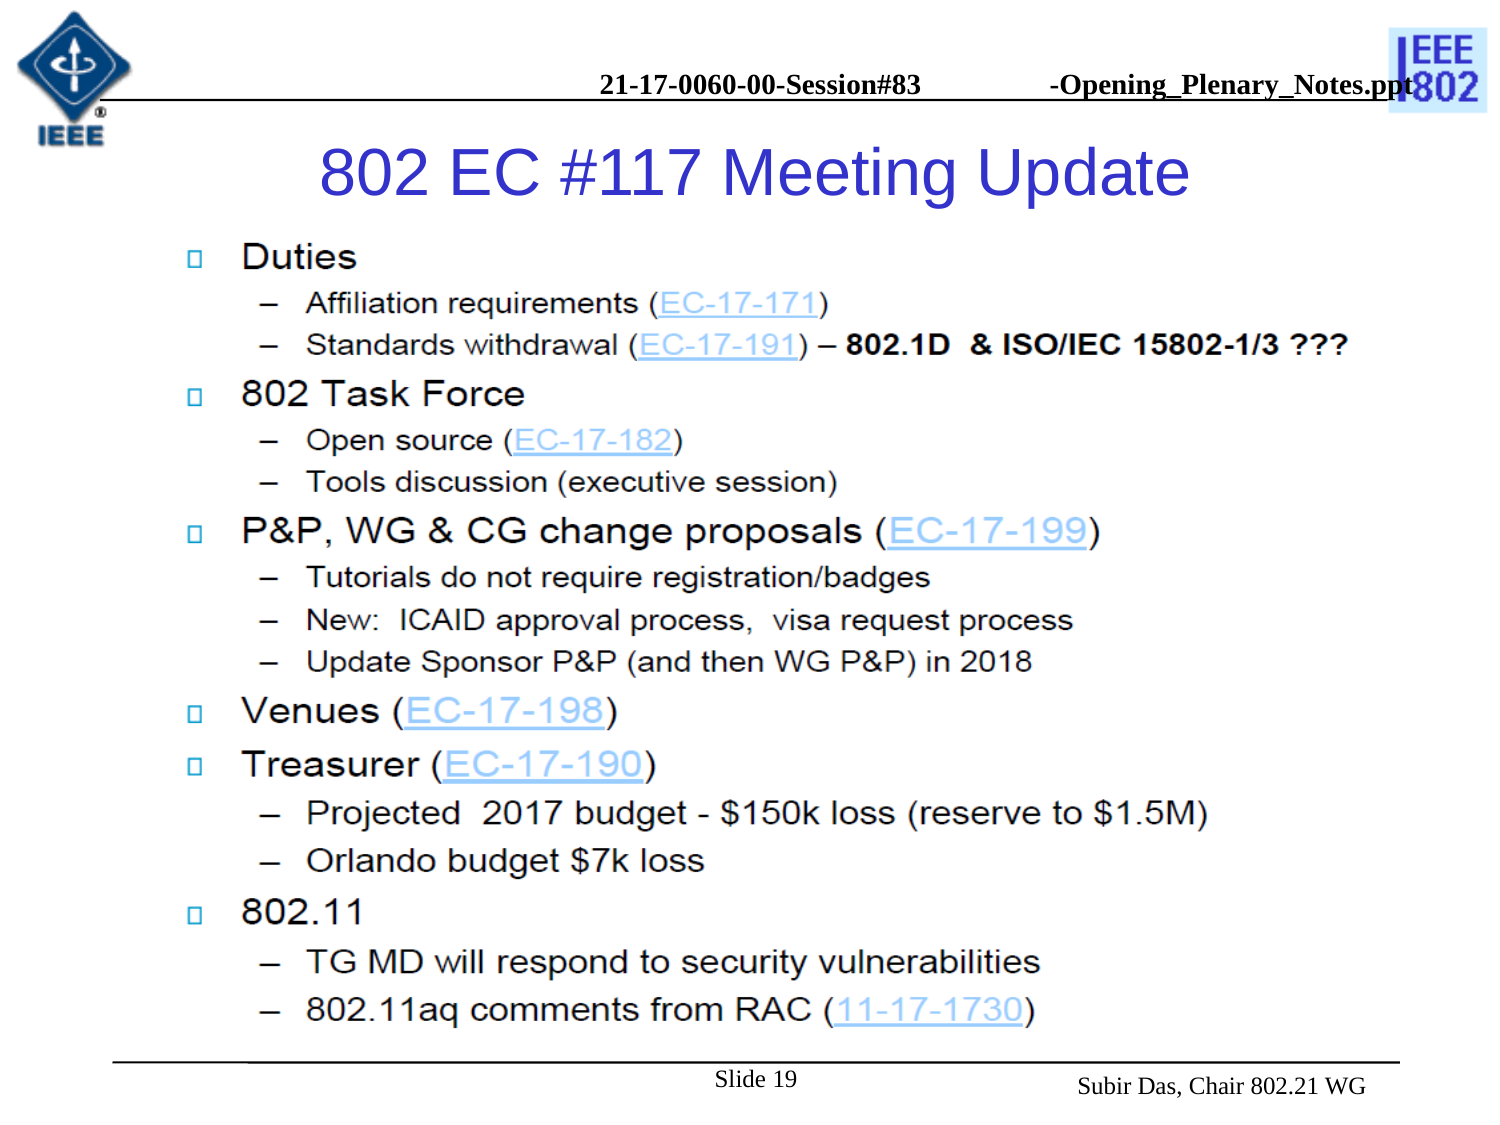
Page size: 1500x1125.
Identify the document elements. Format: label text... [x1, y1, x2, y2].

slide_number Slide 19 [712, 1061, 800, 1093]
title 802 EC #117 Meeting Update [127, 124, 1403, 210]
picture [118, 212, 1412, 1045]
text_box Subir Das, Chair 802.21 WG [1050, 1062, 1412, 1106]
picture [1393, 82, 1398, 93]
picture [1376, 82, 1381, 93]
picture [12, 9, 137, 150]
picture [1374, 9, 1499, 138]
